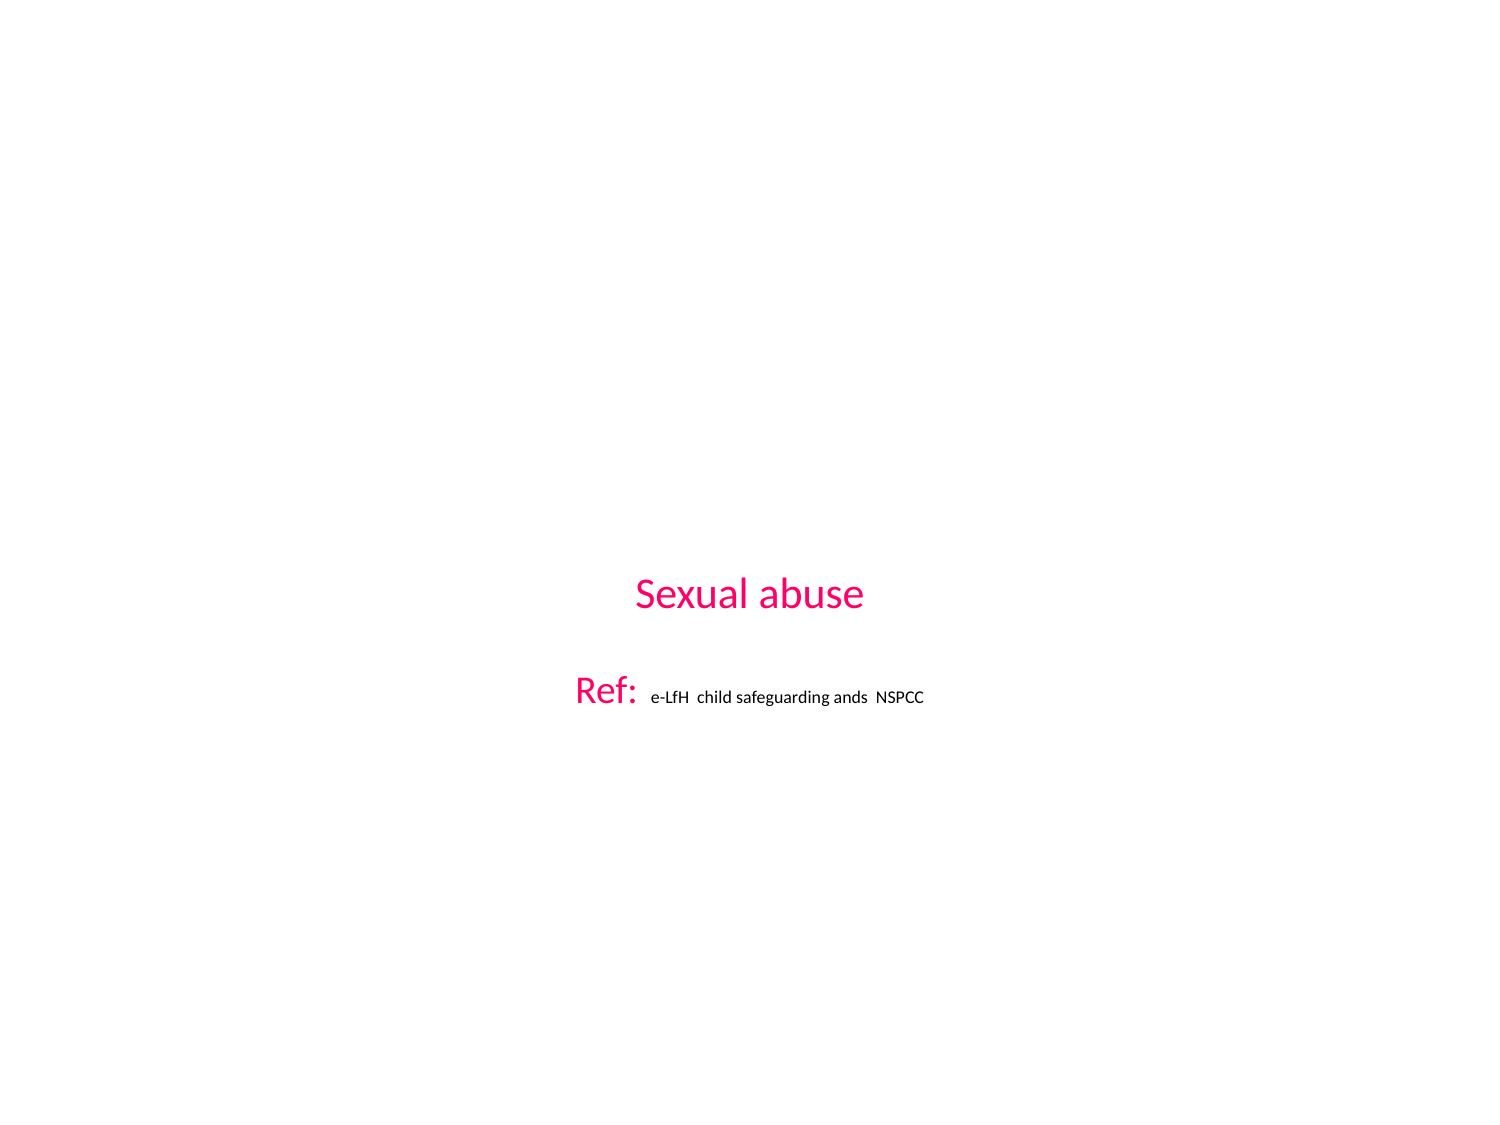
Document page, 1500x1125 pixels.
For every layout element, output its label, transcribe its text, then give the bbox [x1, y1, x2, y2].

title Sexual abuse Ref: e-LfH child safeguarding ands NSPCC [75, 412, 1425, 813]
